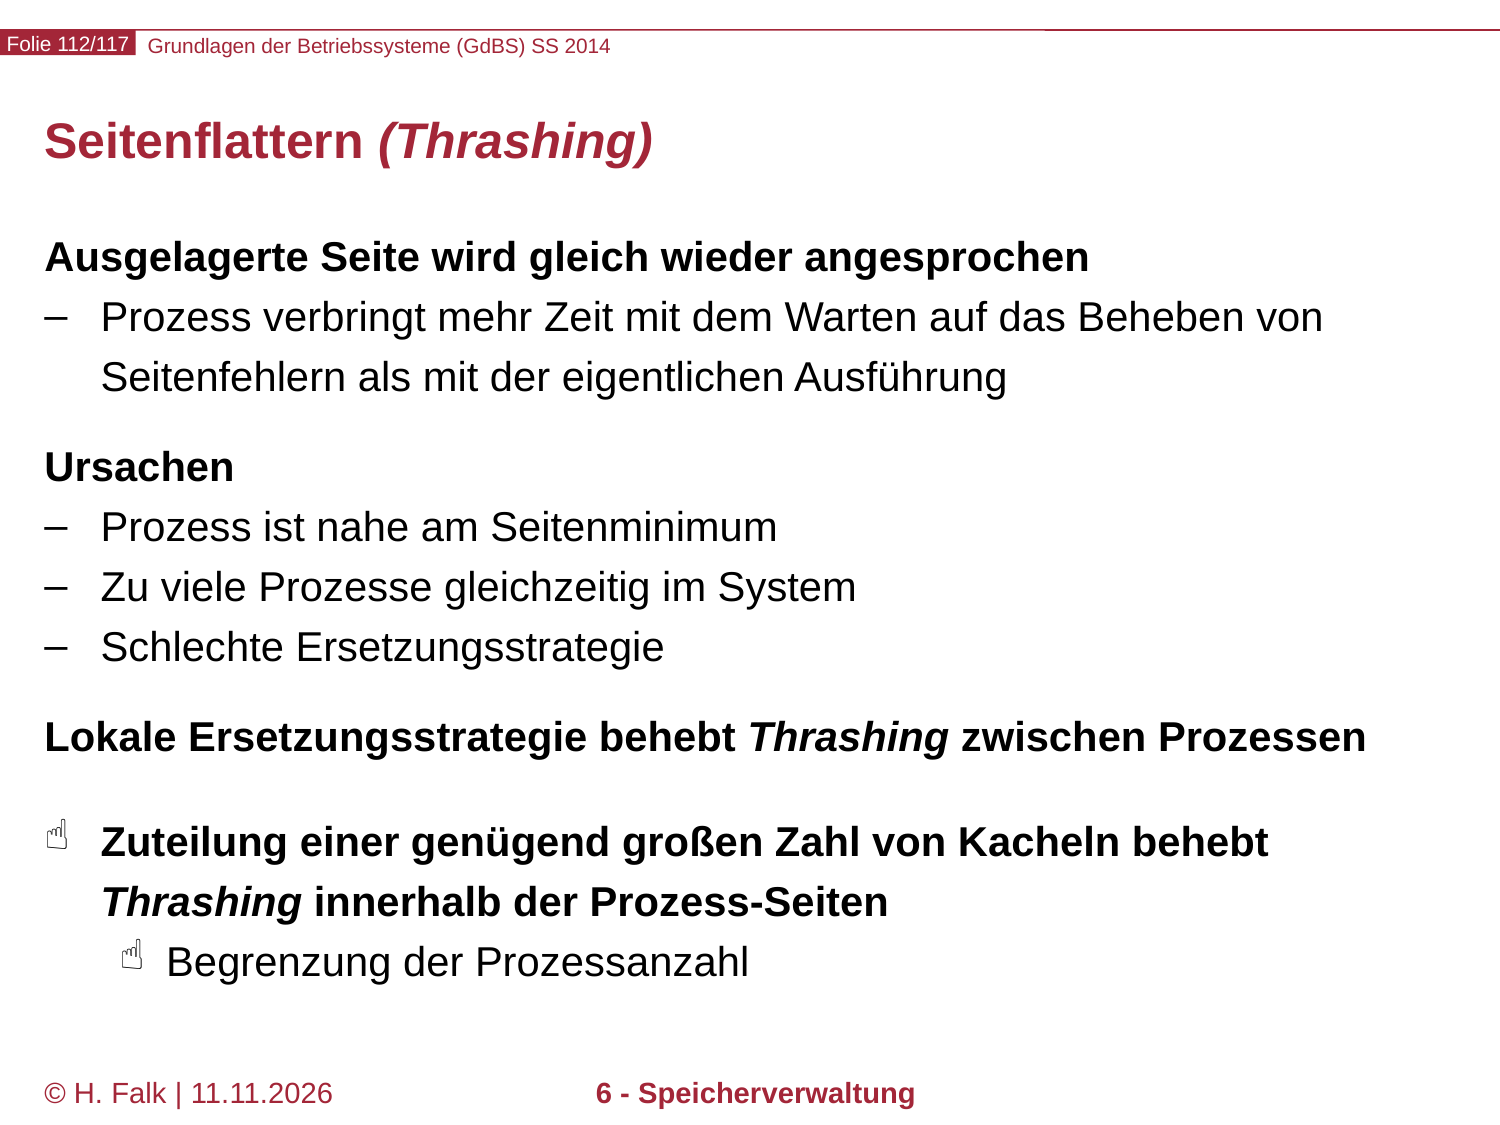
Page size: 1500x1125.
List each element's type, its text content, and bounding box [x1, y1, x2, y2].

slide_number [29, 1066, 301, 1125]
list Ausgelagerte Seite wird gleich wieder angesprochen Prozess verbringt mehr Zeit mit dem Warten auf das Beheben von Seitenfehlern als mit der eigentlichen Ausführung Ursachen Prozess ist nahe am Seitenminimum Zu viele Prozesse gleichzeitig im System Schlechte Ersetzungsstrategie Lokale Ersetzungsstrategie behebt Thrashing zwischen Prozessen Zuteilung einer genügend großen Zahl von Kacheln behebt Thrashing innerhalb der Prozess-Seiten Begrenzung der Prozessanzahl [29, 227, 1471, 1047]
title Seitenflattern (Thrashing) [29, 90, 1471, 198]
footer 6 - Speicherverwaltung [301, 1066, 1211, 1125]
